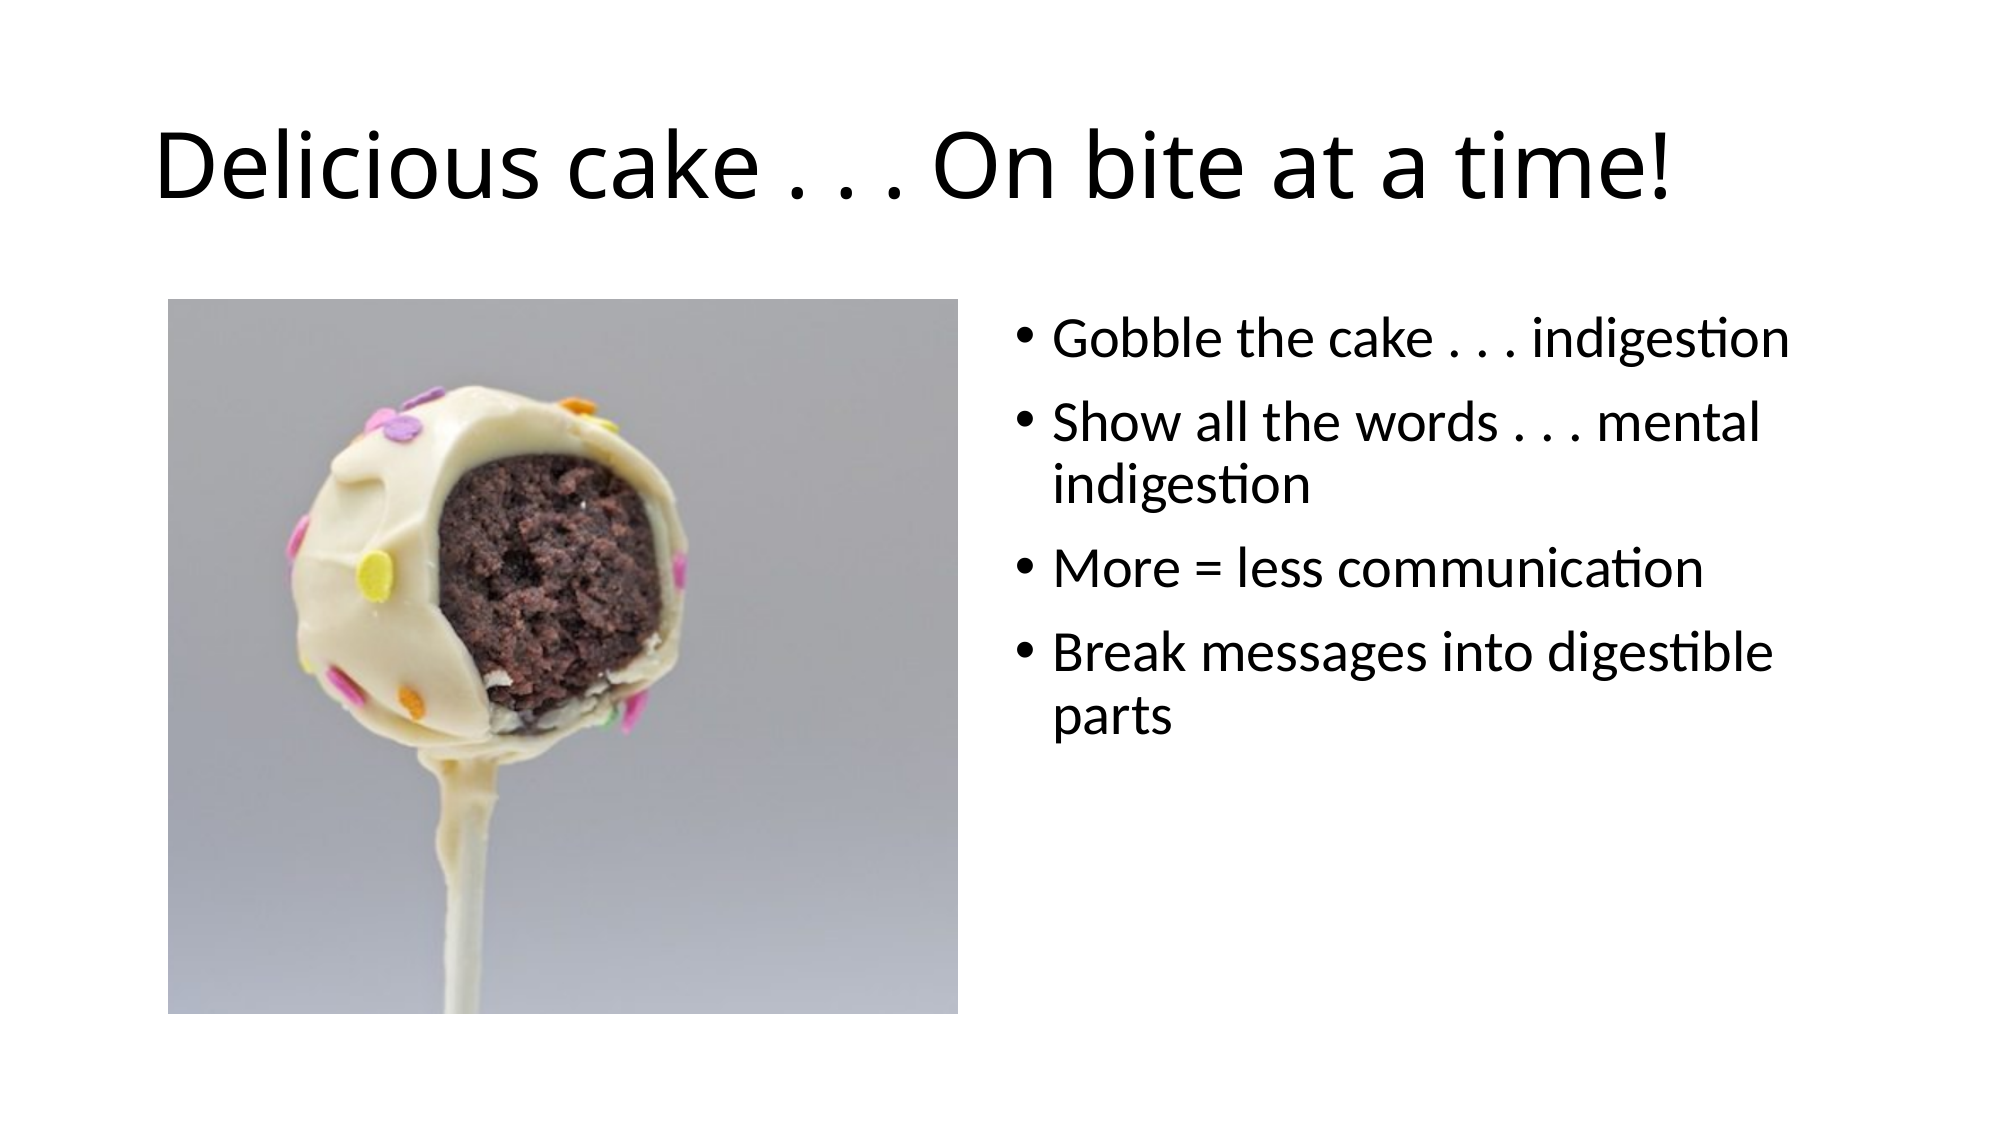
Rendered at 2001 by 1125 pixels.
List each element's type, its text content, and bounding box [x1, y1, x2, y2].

title Delicious cake . . . On bite at a time! [137, 59, 1863, 278]
picture [168, 299, 958, 1014]
list Gobble the cake . . . indigestion Show all the words . . . mental indigestion More = less communication Break messages into digestible parts [999, 299, 1863, 1014]
